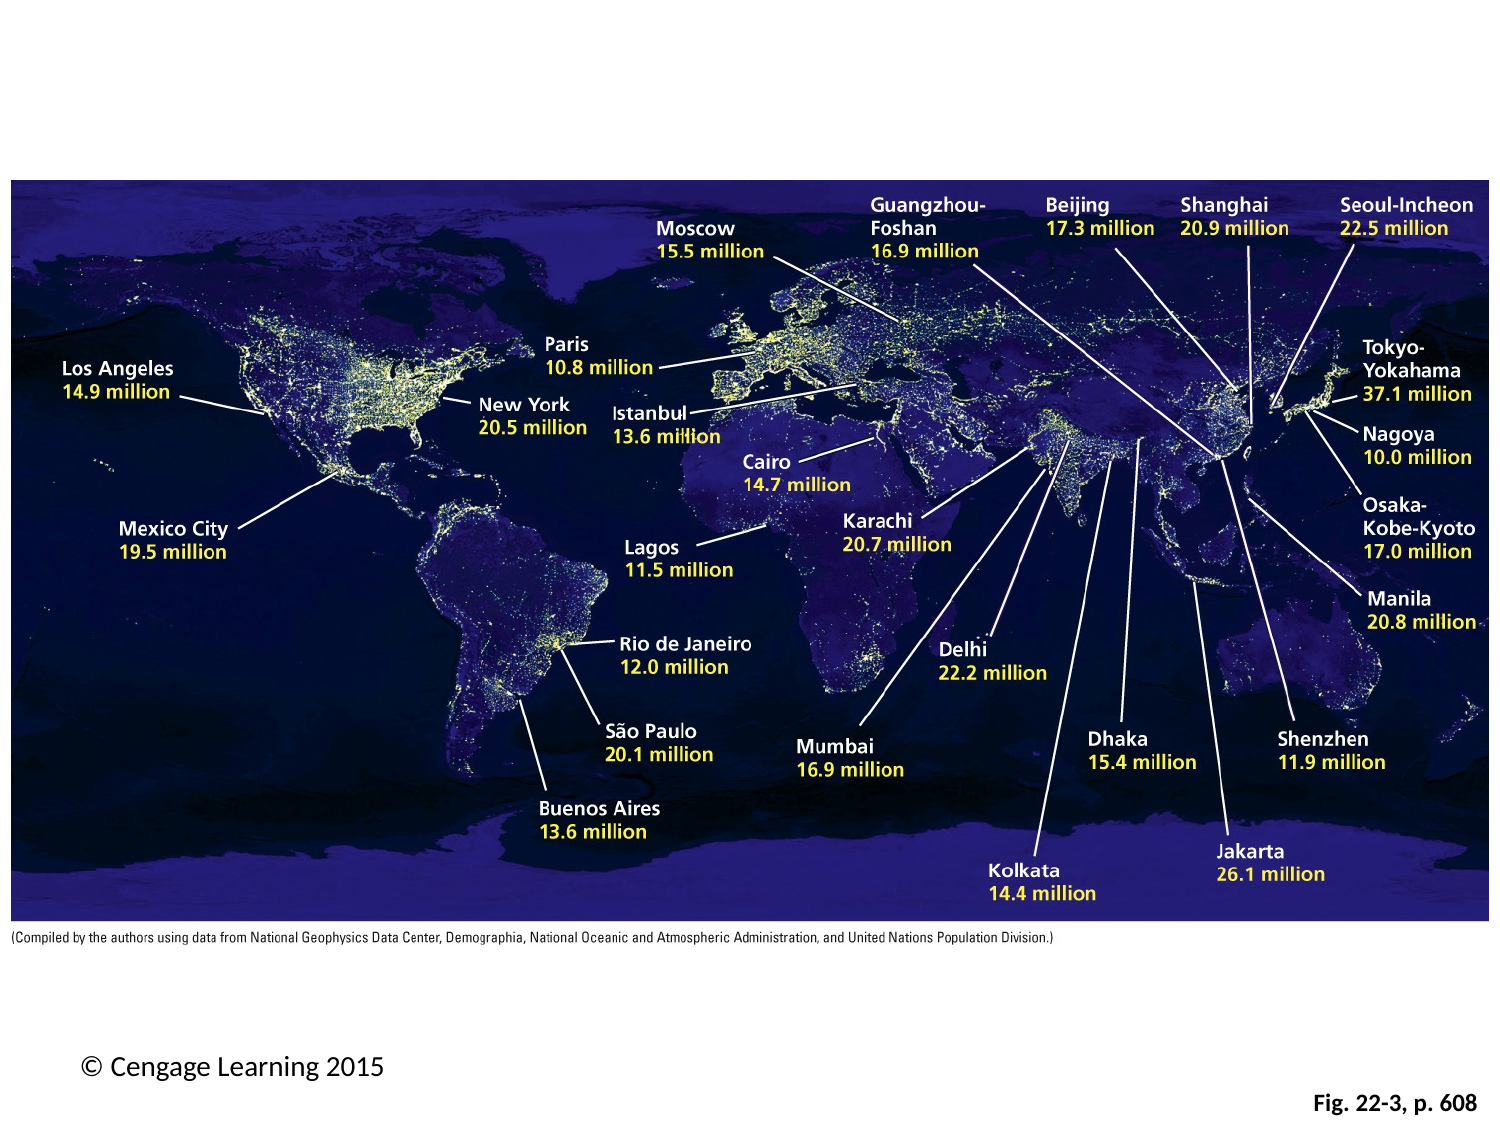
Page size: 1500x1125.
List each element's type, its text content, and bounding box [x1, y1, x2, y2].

picture [11, 180, 1489, 945]
text_box Fig. 22-3, p. 608 [1299, 1080, 1492, 1124]
